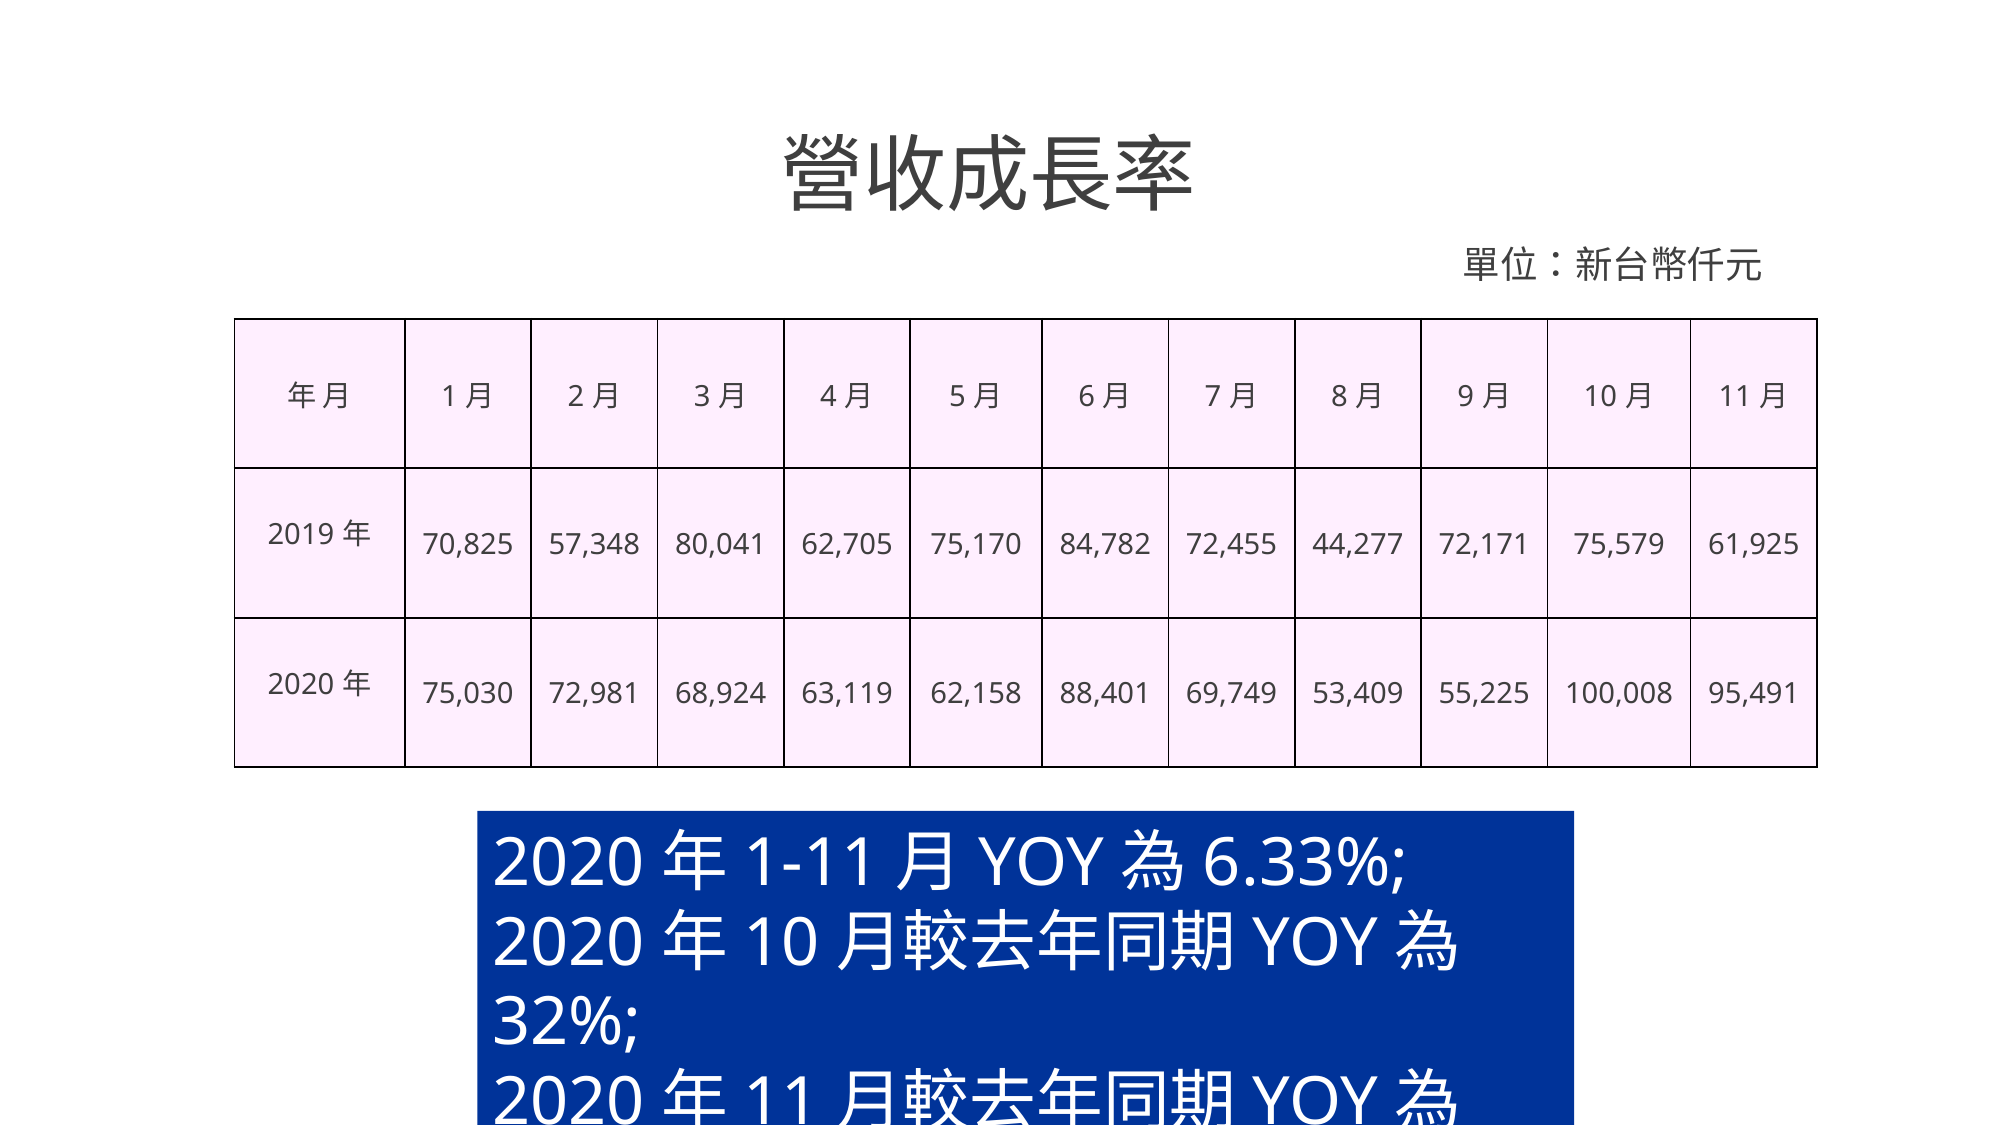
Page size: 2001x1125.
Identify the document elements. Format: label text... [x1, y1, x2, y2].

table_cell 72,455 [1169, 469, 1294, 617]
table_cell 88,401 [1043, 619, 1168, 766]
table_header 2月 [532, 320, 657, 467]
text_box 單位：新台幣仟元 [1447, 233, 1778, 294]
table_cell 72,171 [1422, 469, 1547, 617]
table_header 11月 [1691, 320, 1816, 467]
table_cell 63,119 [785, 619, 909, 766]
table_header 1月 [406, 320, 530, 467]
table_cell 61,925 [1691, 469, 1816, 617]
table_header 5月 [911, 320, 1041, 467]
table_cell 75,170 [911, 469, 1041, 617]
table_cell 2020年 [235, 619, 404, 766]
table_cell 100,008 [1548, 619, 1690, 766]
table_header 10月 [1548, 320, 1690, 467]
table_cell 62,705 [785, 469, 909, 617]
table_cell 75,030 [406, 619, 530, 766]
text_box 營收成長率 [580, 113, 1396, 229]
table_header 7月 [1169, 320, 1294, 467]
table_cell 44,277 [1296, 469, 1420, 617]
table_cell 72,981 [532, 619, 657, 766]
table_cell 57,348 [532, 469, 657, 617]
table_header 4月 [785, 320, 909, 467]
table_cell 68,924 [658, 619, 783, 766]
table_header 3月 [658, 320, 783, 467]
table_cell 75,579 [1548, 469, 1690, 617]
table_cell 70,825 [406, 469, 530, 617]
table_cell 84,782 [1043, 469, 1168, 617]
table_header 6月 [1043, 320, 1168, 467]
table_cell 53,409 [1296, 619, 1420, 766]
table_header 9月 [1422, 320, 1547, 467]
table_header 8月 [1296, 320, 1420, 467]
table_cell 95,491 [1691, 619, 1816, 766]
table_cell 55,225 [1422, 619, 1547, 766]
table_cell 62,158 [911, 619, 1041, 766]
text_box 2020年1-11月YOY為6.33%; 2020年10月較去年同期YOY為32%; 2020年11月較去年同期YOY為54%。 [477, 810, 1575, 1125]
table_header 年 月 [235, 320, 404, 467]
table_cell 69,749 [1169, 619, 1294, 766]
table_cell 80,041 [658, 469, 783, 617]
table_cell 2019年 [235, 469, 404, 617]
